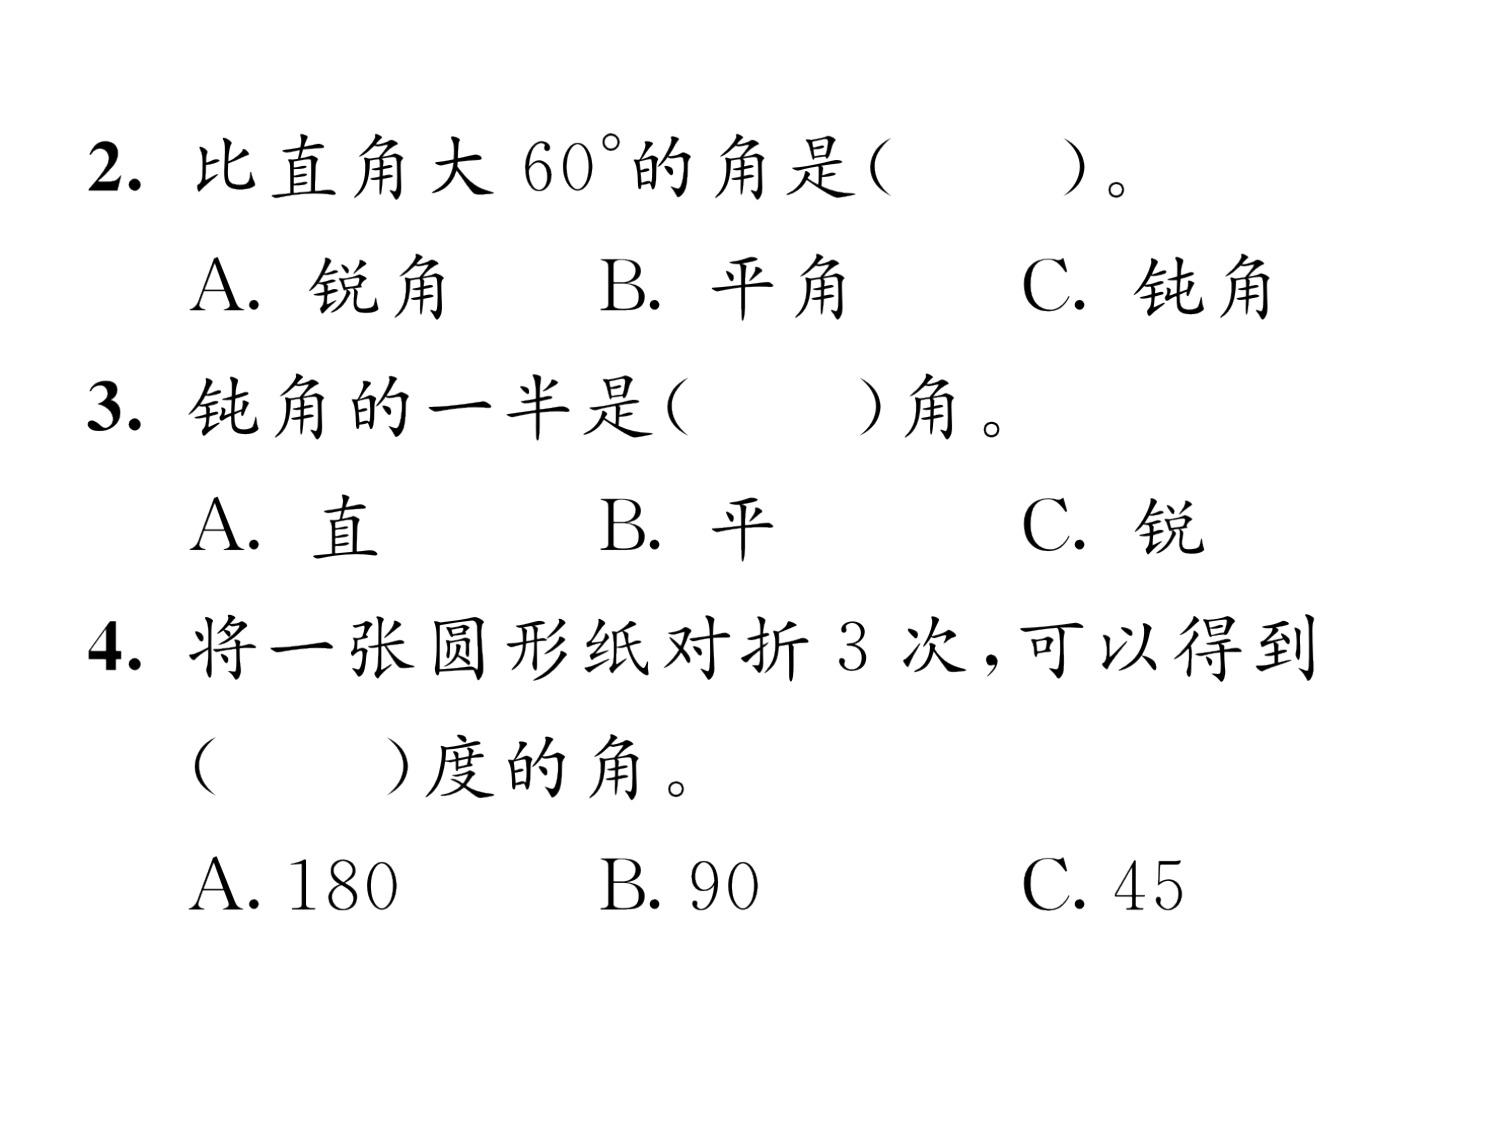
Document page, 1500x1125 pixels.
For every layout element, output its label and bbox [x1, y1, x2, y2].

picture [82, 101, 1500, 943]
